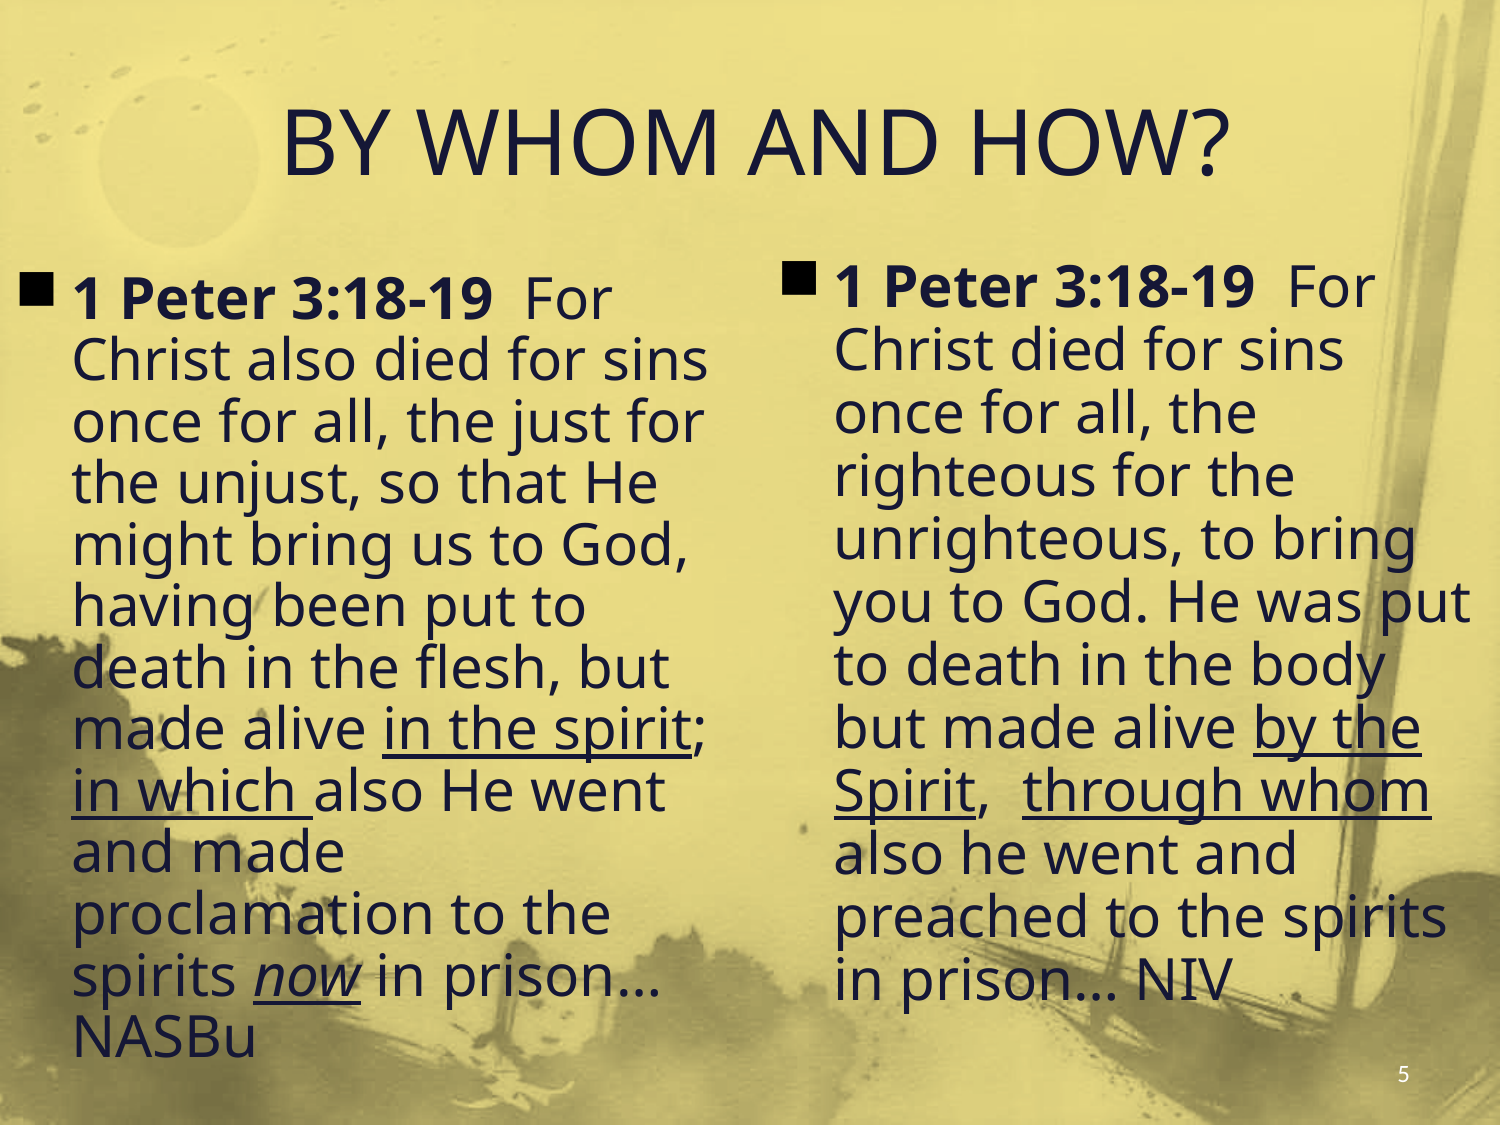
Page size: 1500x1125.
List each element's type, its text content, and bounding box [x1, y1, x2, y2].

list 1 Peter 3:18-19 For Christ died for sins once for all, the righteous for the unrighteous, to bring you to God. He was put to death in the body but made alive by the Spirit, through whom also he went and preached to the spirits in prison… NIV [762, 249, 1500, 1125]
slide_number 5 [1074, 1042, 1425, 1103]
title BY WHOM AND HOW? [75, 45, 1438, 233]
list 1 Peter 3:18-19 For Christ also died for sins once for all, the just for the unjust, so that He might bring us to God, having been put to death in the flesh, but made alive in the spirit; in which also He went and made proclamation to the spirits now in prison…NASBu [0, 262, 738, 1125]
